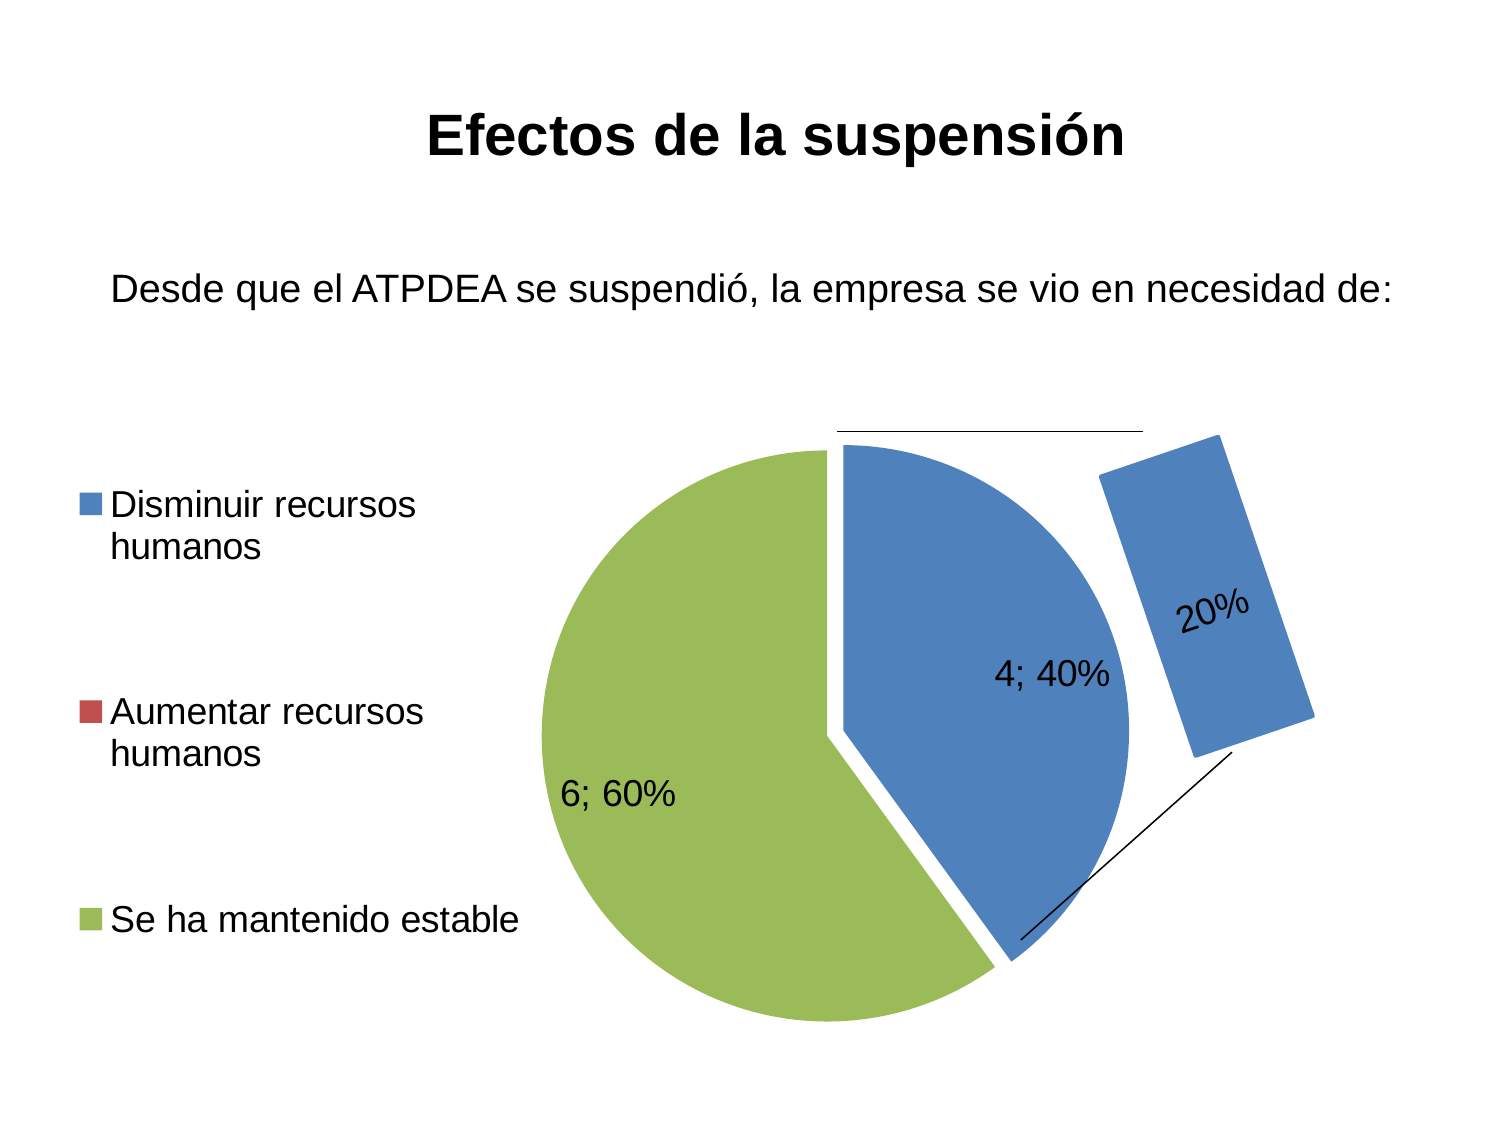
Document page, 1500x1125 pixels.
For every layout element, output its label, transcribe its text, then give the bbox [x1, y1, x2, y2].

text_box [52, 255, 1452, 1125]
text_box Efectos de la suspensión [101, 89, 1452, 197]
